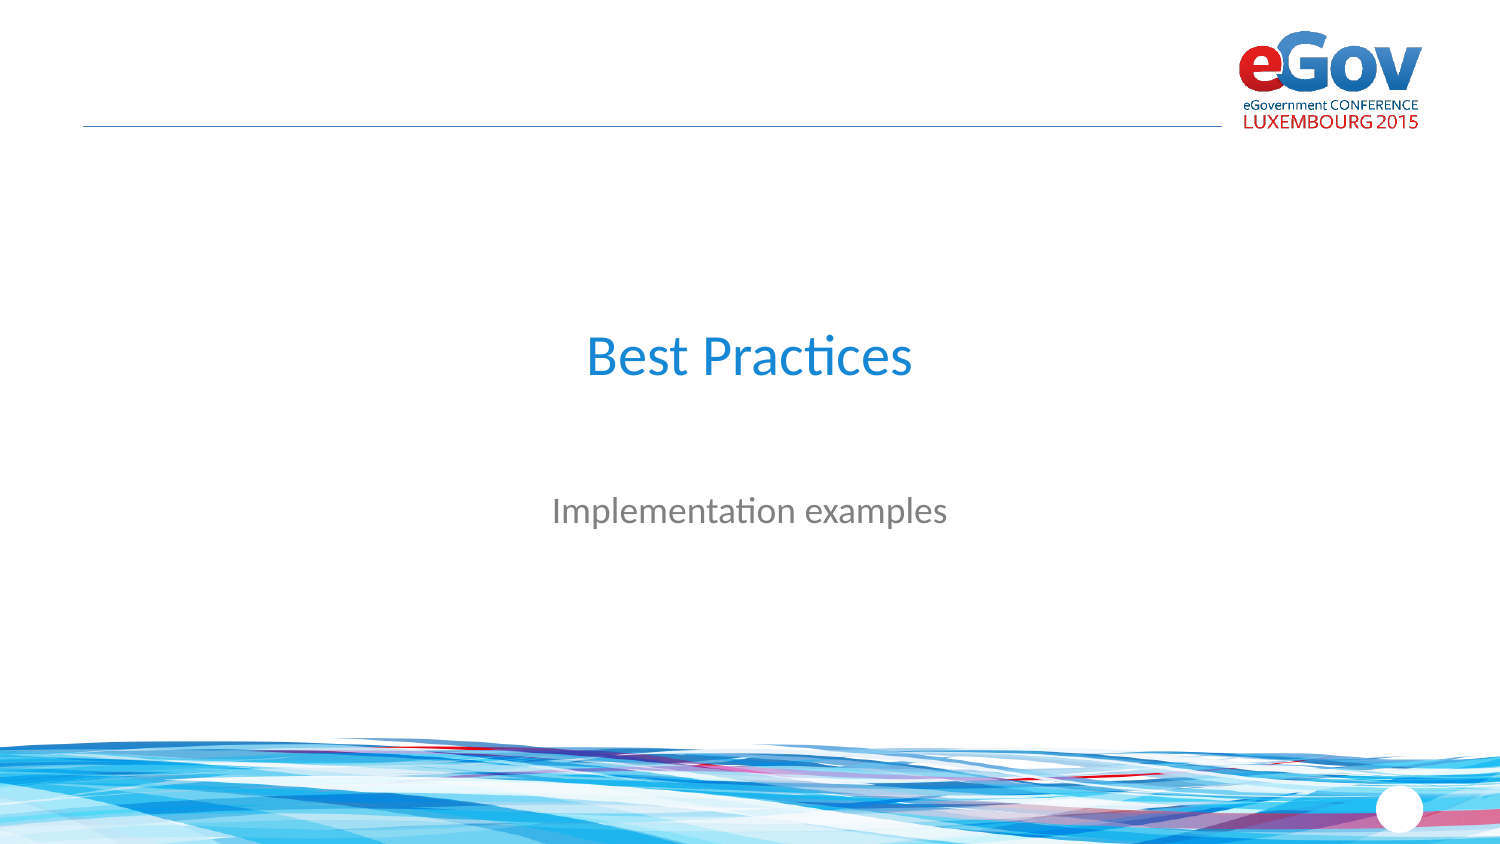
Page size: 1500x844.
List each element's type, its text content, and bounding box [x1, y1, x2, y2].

picture [0, 0, 1500, 844]
subtitle Implementation examples [225, 478, 1275, 694]
title Best Practices [112, 262, 1388, 443]
